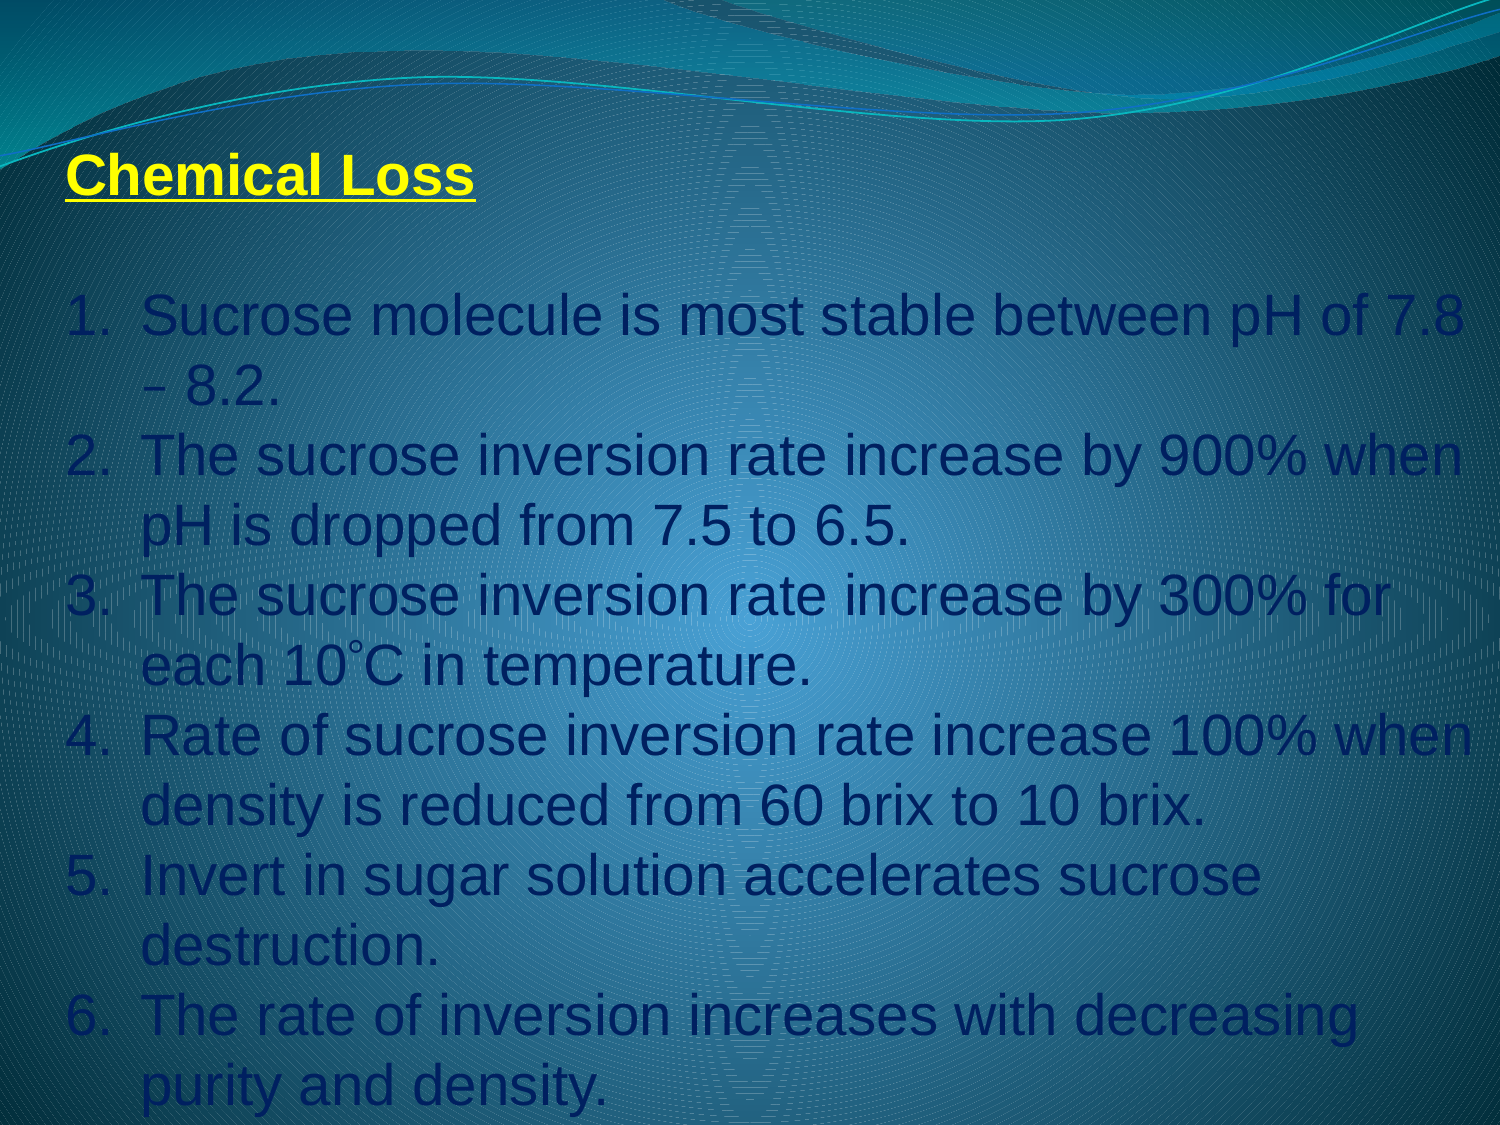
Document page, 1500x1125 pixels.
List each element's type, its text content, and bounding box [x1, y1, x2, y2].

text_box Chemical Loss Sucrose molecule is most stable between pH of 7.8 – 8.2. The sucrose inversion rate increase by 900% when pH is dropped from 7.5 to 6.5. The sucrose inversion rate increase by 300% for each 10C in temperature. Rate of sucrose inversion rate increase 100% when density is reduced from 60 brix to 10 brix. Invert in sugar solution accelerates sucrose destruction. The rate of inversion increases with decreasing purity and density. [50, 130, 1500, 1125]
